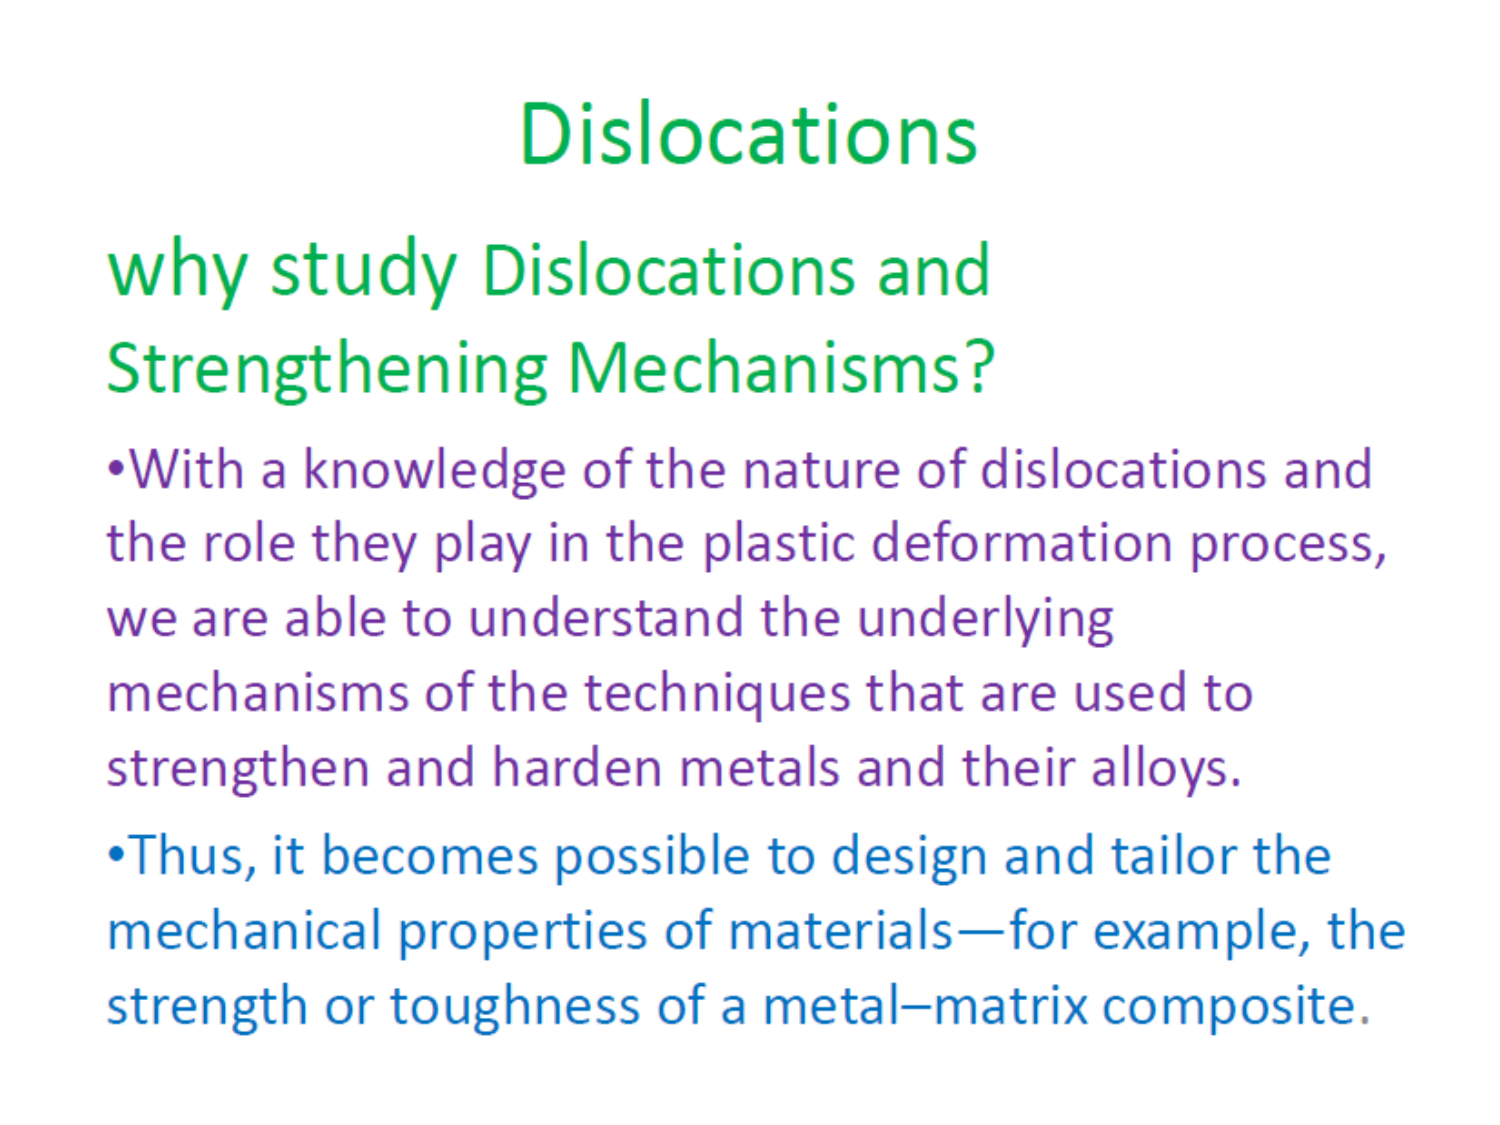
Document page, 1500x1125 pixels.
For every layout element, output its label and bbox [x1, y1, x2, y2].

picture [74, 37, 1463, 1076]
